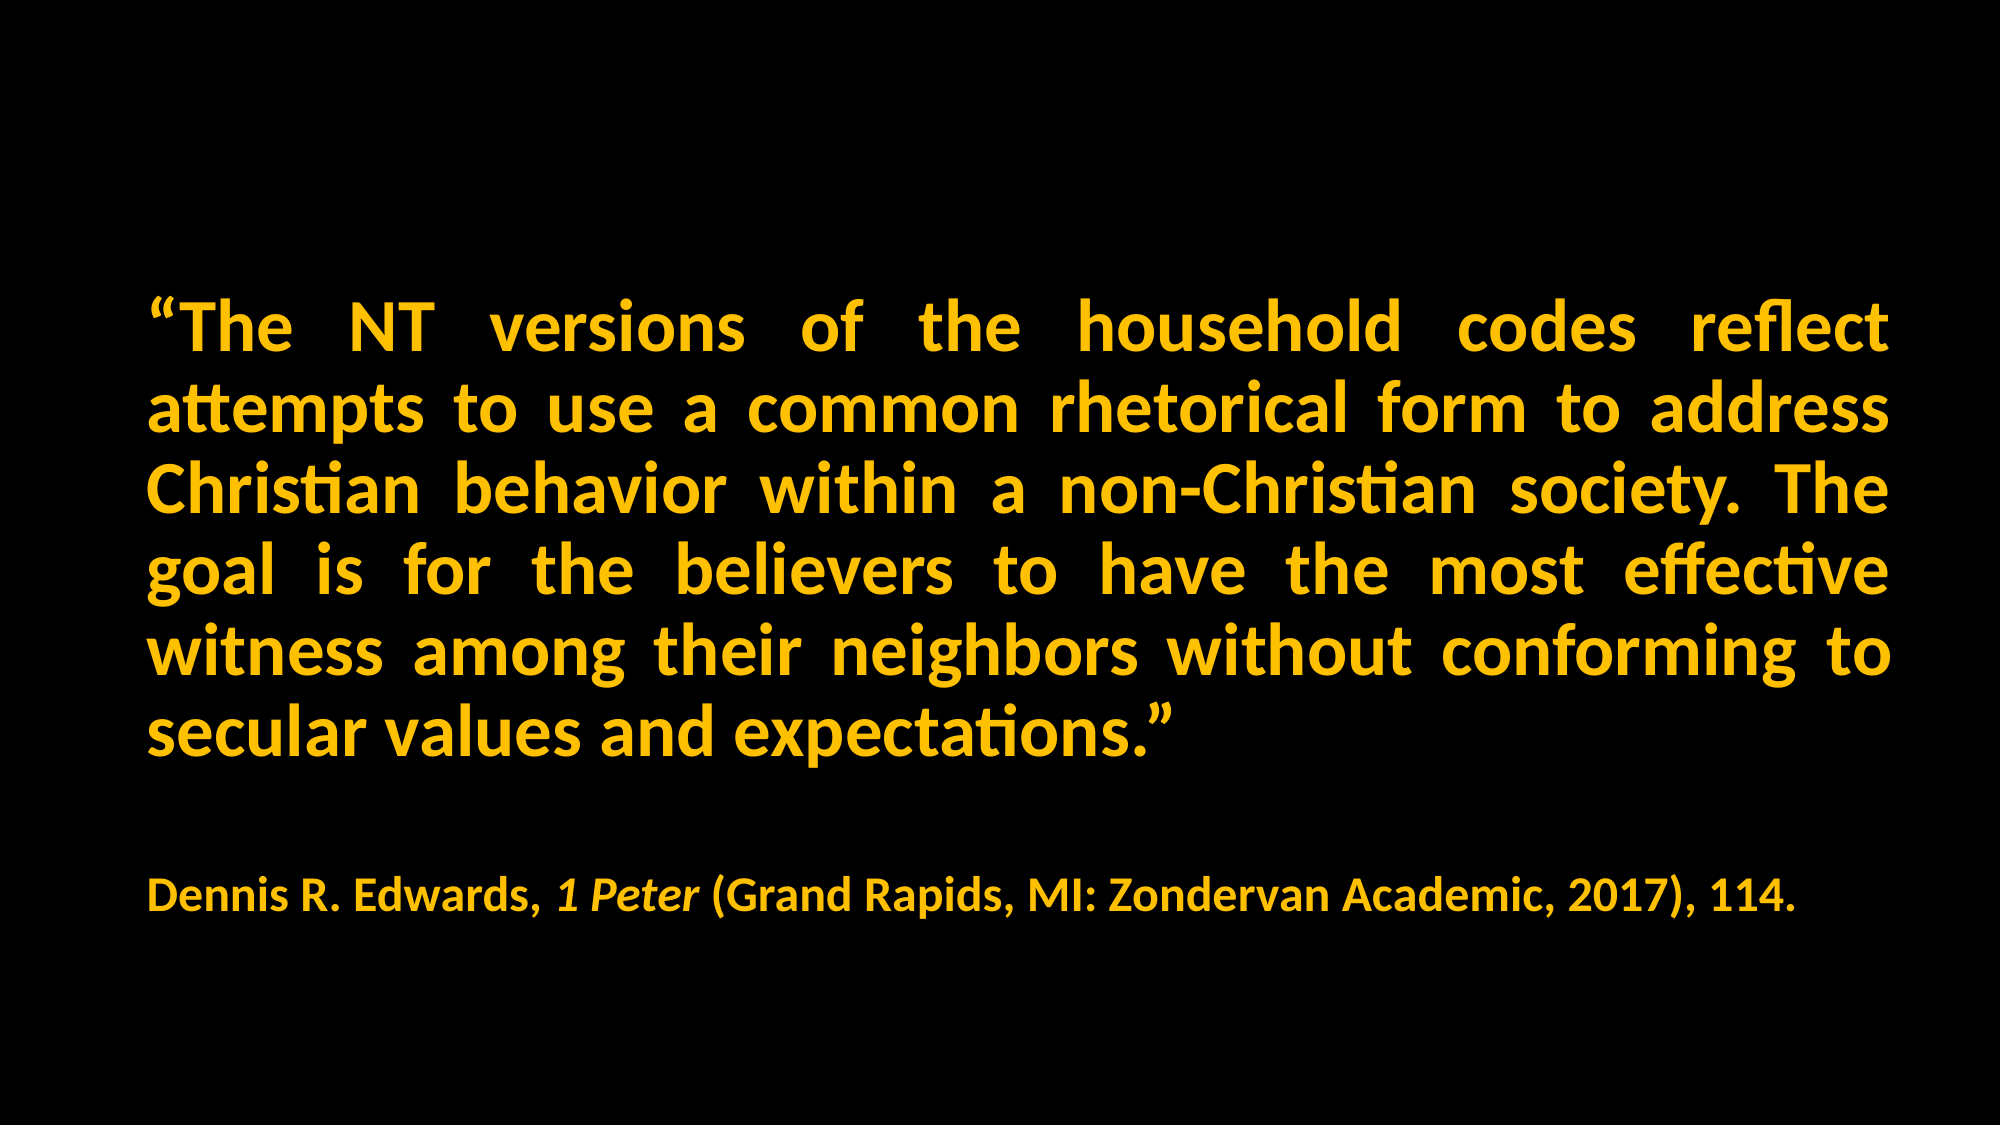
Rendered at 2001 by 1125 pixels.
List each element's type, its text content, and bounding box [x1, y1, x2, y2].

list “The NT versions of the household codes reflect attempts to use a common rhetorical form to address Christian behavior within a non-Christian society. The goal is for the believers to have the most effective witness among their neighbors without conforming to secular values and expectations.” Dennis R. Edwards, 1 Peter (Grand Rapids, MI: Zondervan Academic, 2017), 114. [131, 168, 1908, 1014]
